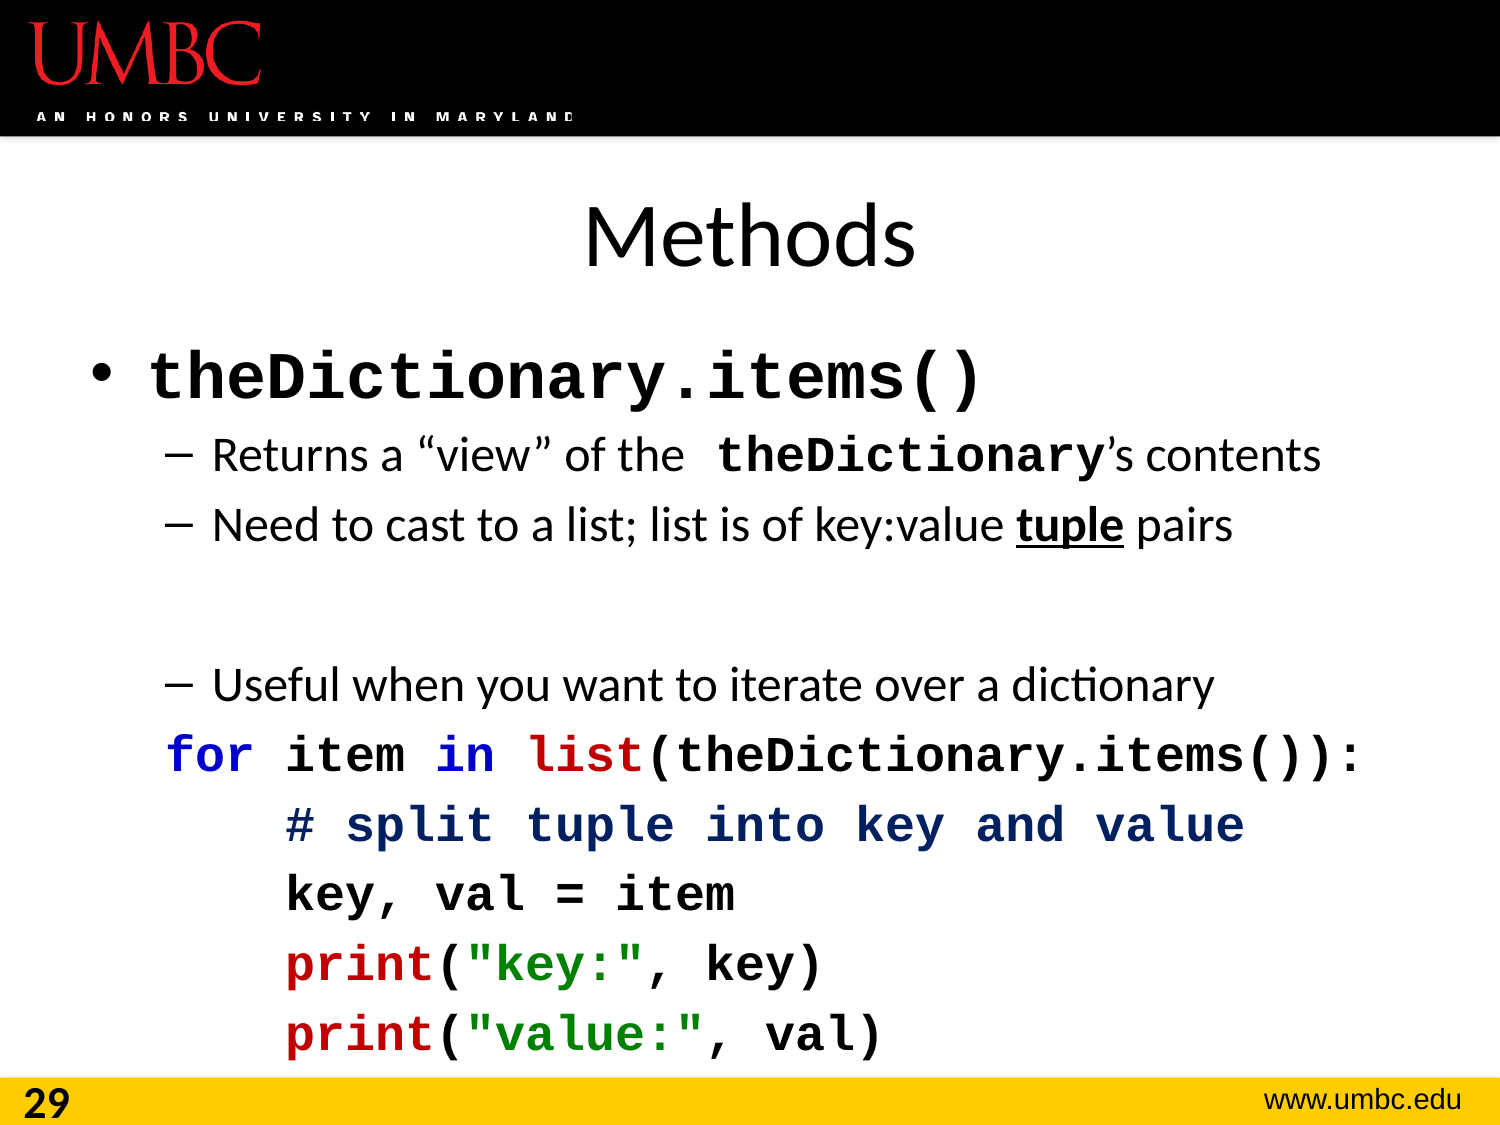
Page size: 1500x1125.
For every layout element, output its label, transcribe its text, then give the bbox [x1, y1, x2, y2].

title Methods [75, 136, 1425, 324]
list theDictionary.items() Returns a “view” of the theDictionary’s contents Need to cast to a list; list is of key:value tuple pairs Useful when you want to iterate over a dictionary for item in list(theDictionary.items()): # split tuple into key and value key, val = item print("key:", key) print("value:", val) [75, 324, 1425, 1066]
slide_number 29 [0, 1065, 94, 1125]
